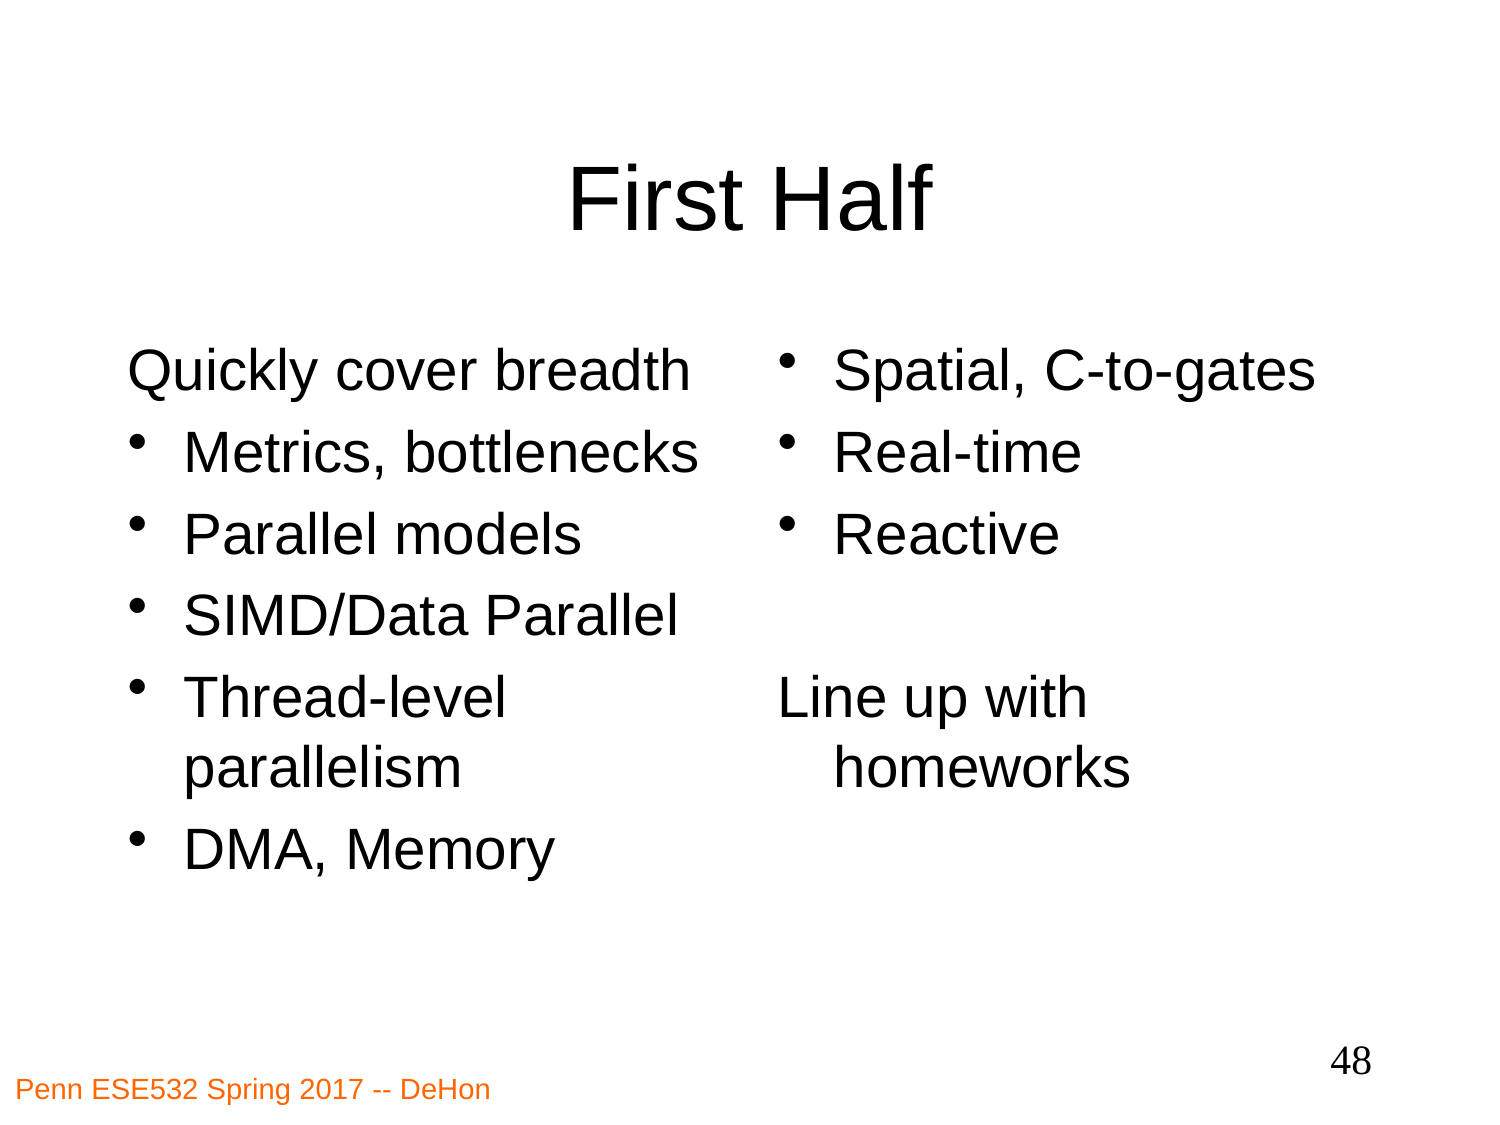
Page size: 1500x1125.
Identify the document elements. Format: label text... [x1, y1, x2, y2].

title First Half [112, 99, 1388, 288]
slide_number Penn ESE532 Spring 2017 -- DeHon [0, 1062, 688, 1125]
slide_number 48 [1074, 1024, 1388, 1101]
list Spatial, C-to-gates Real-time Reactive Line up with homeworks [762, 324, 1388, 1001]
list Quickly cover breadth Metrics, bottlenecks Parallel models SIMD/Data Parallel Thread-level parallelism DMA, Memory [112, 324, 738, 1001]
